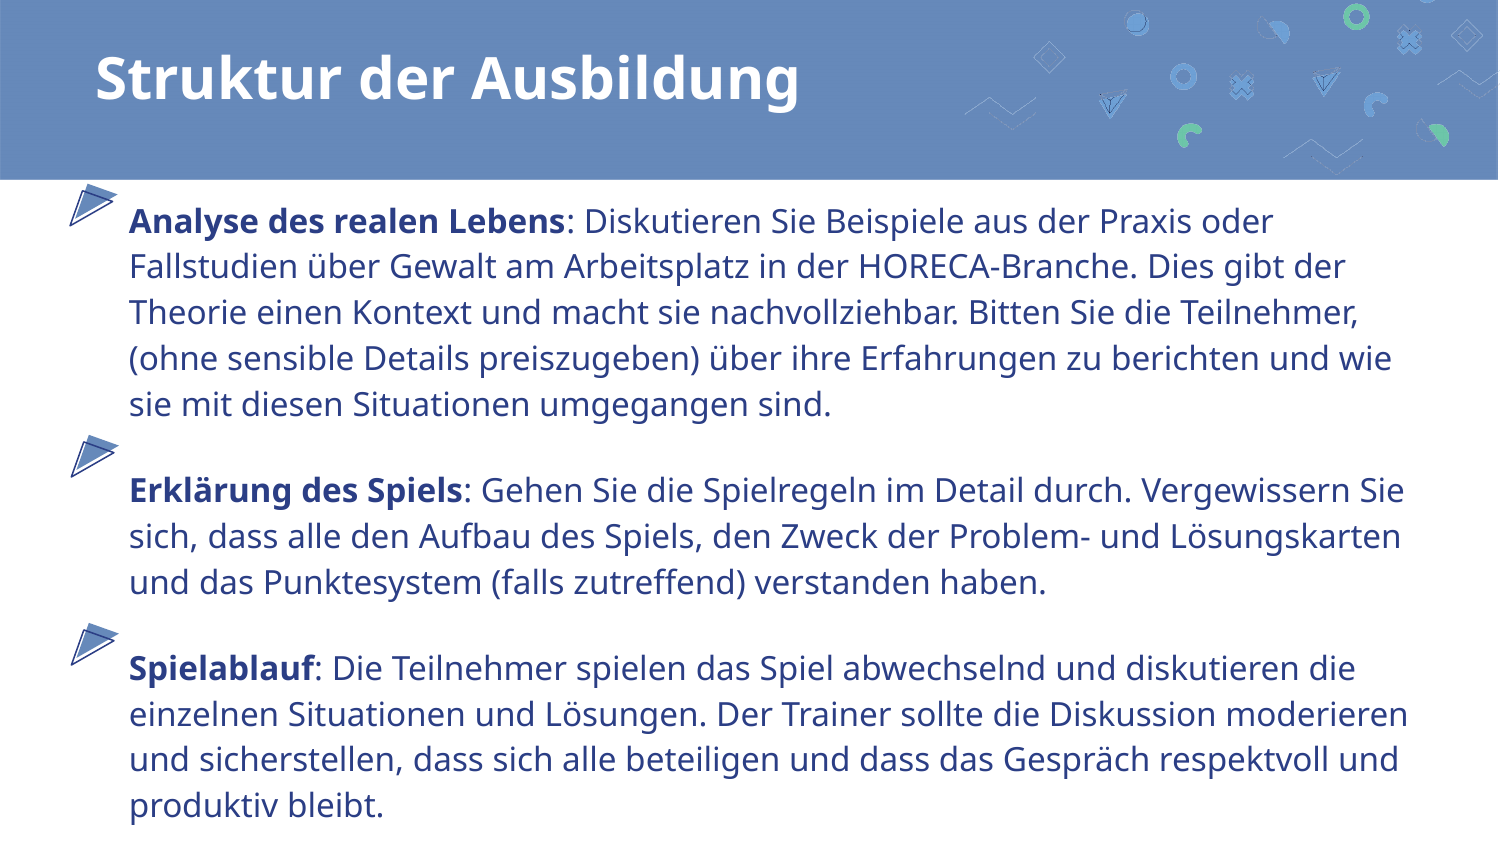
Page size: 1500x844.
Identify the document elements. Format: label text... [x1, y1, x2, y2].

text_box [69, 183, 118, 237]
text_box Analyse des realen Lebens: Diskutieren Sie Beispiele aus der Praxis oder Fallstudien über Gewalt am Arbeitsplatz in der HORECA-Branche. Dies gibt der Theorie einen Kontext und macht sie nachvollziehbar. Bitten Sie die Teilnehmer, (ohne sensible Details preiszugeben) über ihre Erfahrungen zu berichten und wie sie mit diesen Situationen umgegangen sind. Erklärung des Spiels: Gehen Sie die Spielregeln im Detail durch. Vergewissern Sie sich, dass alle den Aufbau des Spiels, den Zweck der Problem- und Lösungskarten und das Punktesystem (falls zutreffend) verstanden haben. Spielablauf: Die Teilnehmer spielen das Spiel abwechselnd und diskutieren die einzelnen Situationen und Lösungen. Der Trainer sollte die Diskussion moderieren und sicherstellen, dass sich alle beteiligen und dass das Gespräch respektvoll und produktiv bleibt. [92, 188, 1459, 844]
picture [0, 0, 1500, 180]
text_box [71, 622, 120, 676]
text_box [71, 434, 120, 488]
